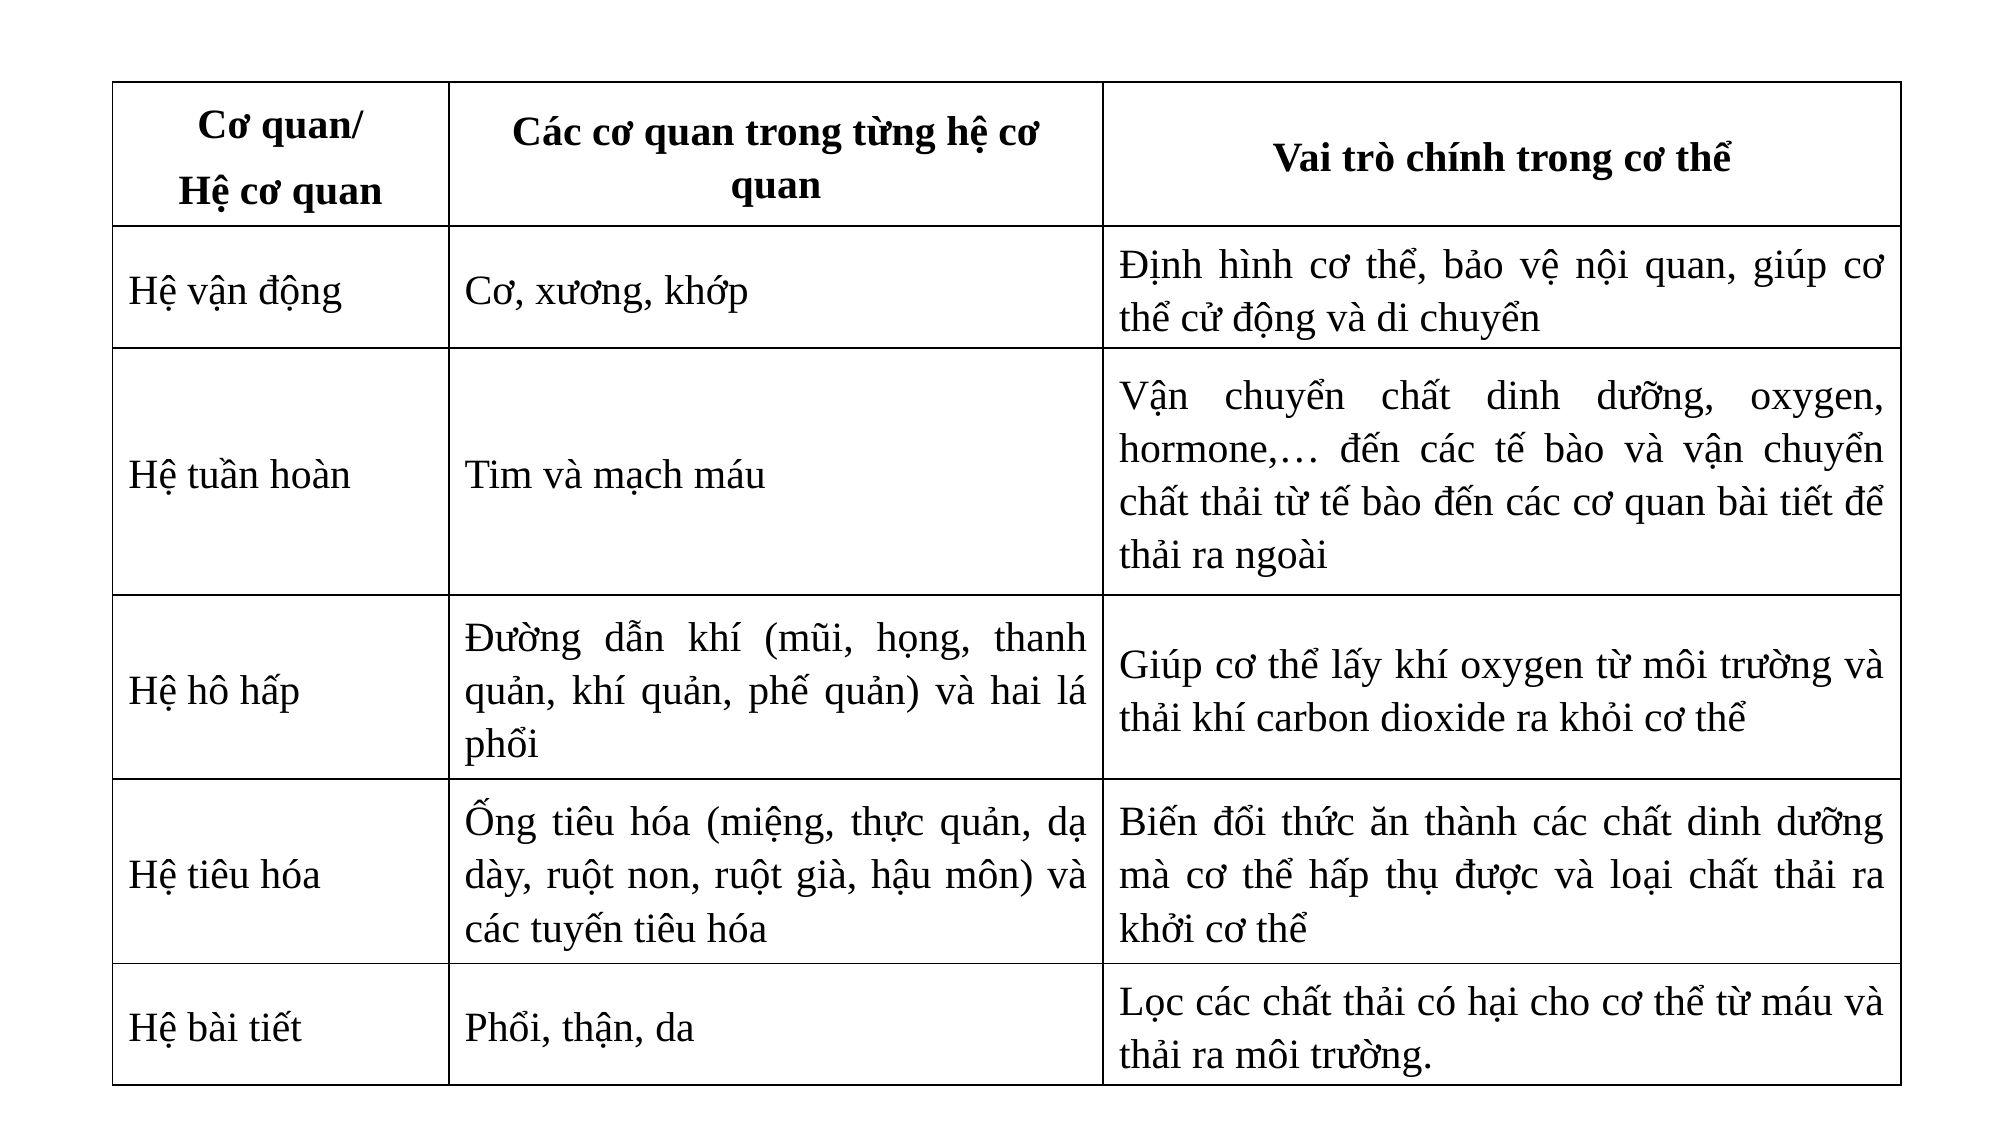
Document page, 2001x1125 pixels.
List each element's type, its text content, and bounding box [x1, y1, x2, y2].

table_header Các cơ quan trong từng hệ cơ quan [450, 83, 1102, 225]
table_cell Lọc các chất thải có hại cho cơ thể từ máu và thải ra môi trường. [1104, 964, 1900, 1084]
table_cell Biến đổi thức ăn thành các chất dinh dưỡng mà cơ thể hấp thụ được và loại chất thải ra khởi cơ thể [1104, 780, 1900, 963]
table_cell Hệ tiêu hóa [113, 780, 448, 963]
table_cell Giúp cơ thể lấy khí oxygen từ môi trường và thải khí carbon dioxide ra khỏi cơ thể [1104, 596, 1900, 778]
table_cell Hệ hô hấp [113, 596, 448, 778]
table_cell Hệ bài tiết [113, 964, 448, 1084]
table_cell Ống tiêu hóa (miệng, thực quản, dạ dày, ruột non, ruột già, hậu môn) và các tuyến tiêu hóa [450, 780, 1102, 963]
table_cell Tim và mạch máu [450, 349, 1102, 594]
table_cell Vận chuyển chất dinh dưỡng, oxygen, hormone,… đến các tế bào và vận chuyển chất thải từ tế bào đến các cơ quan bài tiết để thải ra ngoài [1104, 349, 1900, 594]
table_cell Hệ tuần hoàn [113, 349, 448, 594]
table_cell Đường dẫn khí (mũi, họng, thanh quản, khí quản, phế quản) và hai lá phổi [450, 596, 1102, 778]
table_cell Cơ, xương, khớp [450, 227, 1102, 347]
table_header Cơ quan/ Hệ cơ quan [113, 83, 448, 225]
table_cell Định hình cơ thể, bảo vệ nội quan, giúp cơ thể cử động và di chuyển [1104, 227, 1900, 347]
table_header Vai trò chính trong cơ thể [1104, 83, 1900, 225]
table_cell Hệ vận động [113, 227, 448, 347]
table_cell Phổi, thận, da [450, 964, 1102, 1084]
